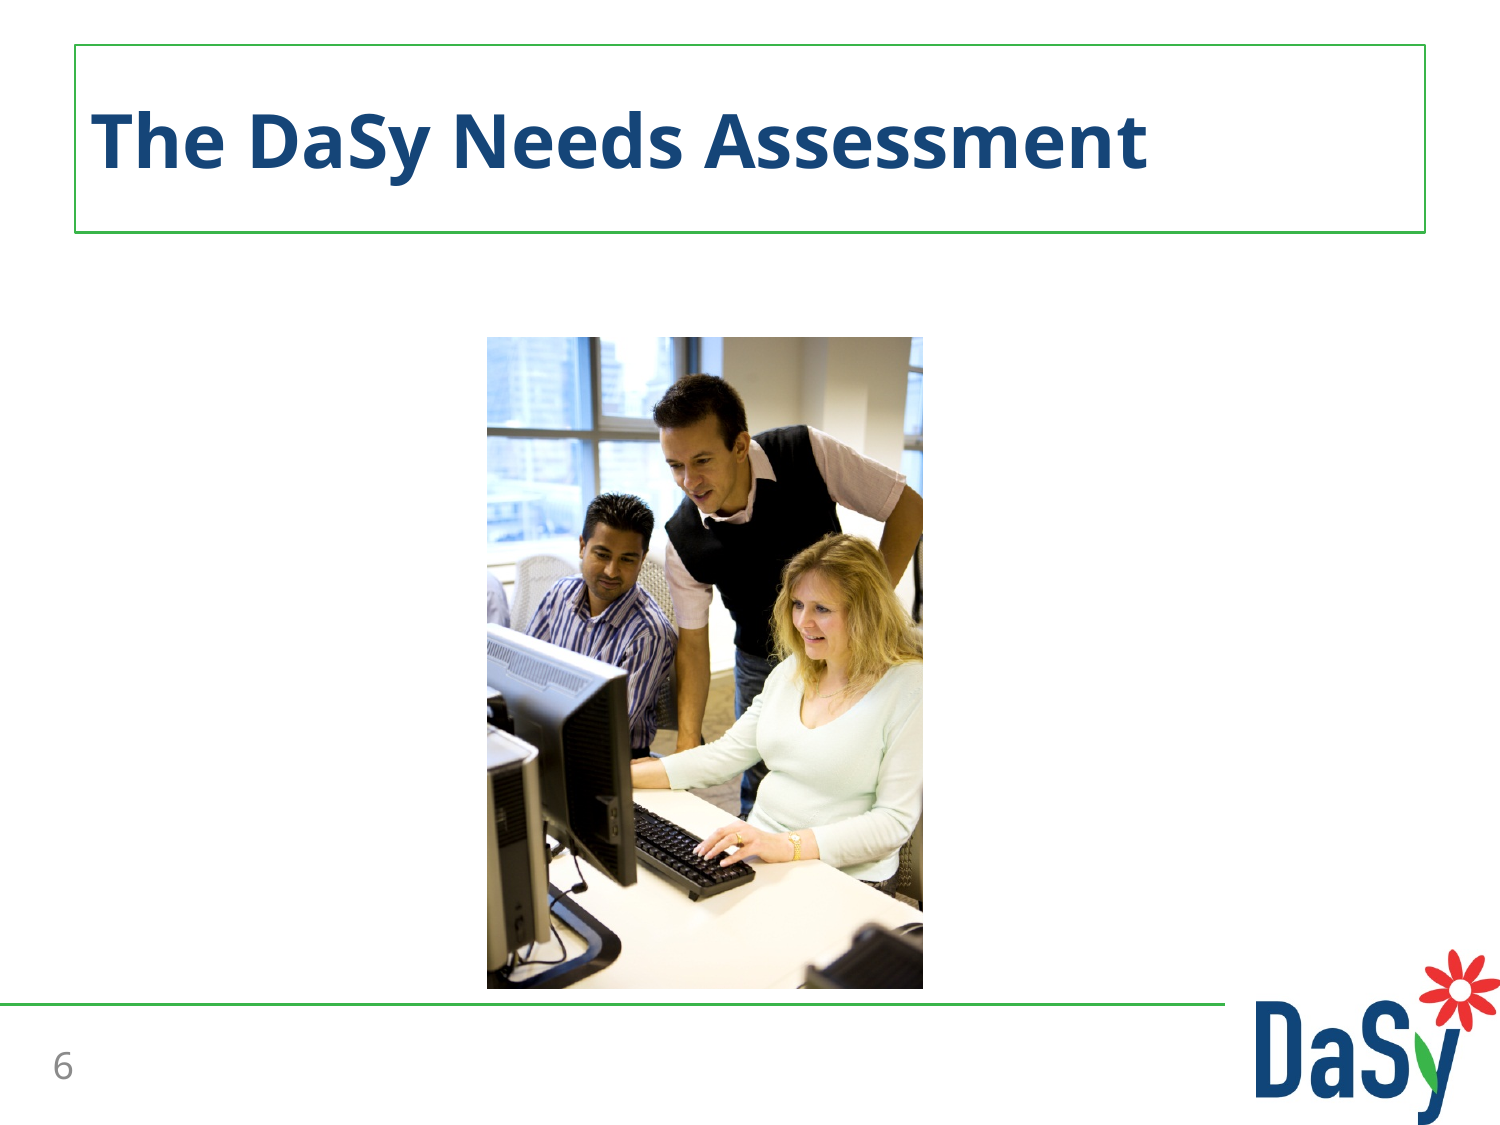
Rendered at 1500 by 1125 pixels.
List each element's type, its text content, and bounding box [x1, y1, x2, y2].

title The DaSy Needs Assessment [74, 44, 1426, 234]
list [487, 337, 923, 990]
picture [1256, 949, 1500, 1125]
slide_number 6 [37, 1037, 388, 1098]
